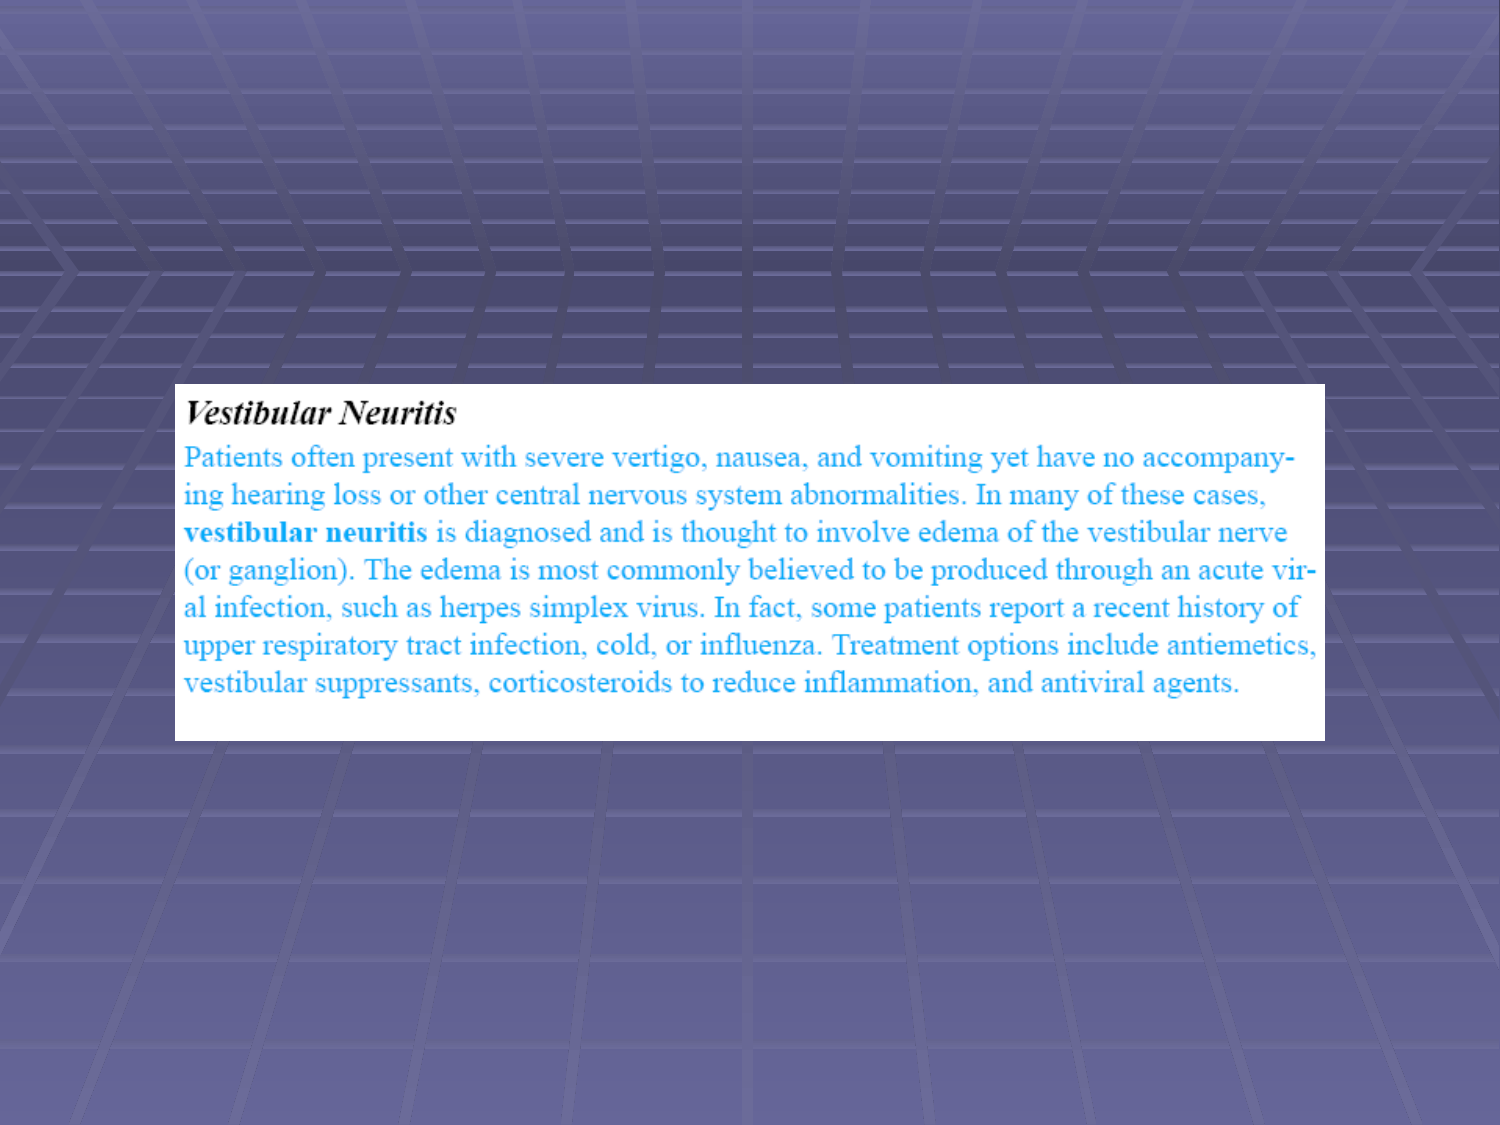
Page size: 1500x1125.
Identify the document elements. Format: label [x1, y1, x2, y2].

picture [175, 384, 1325, 741]
